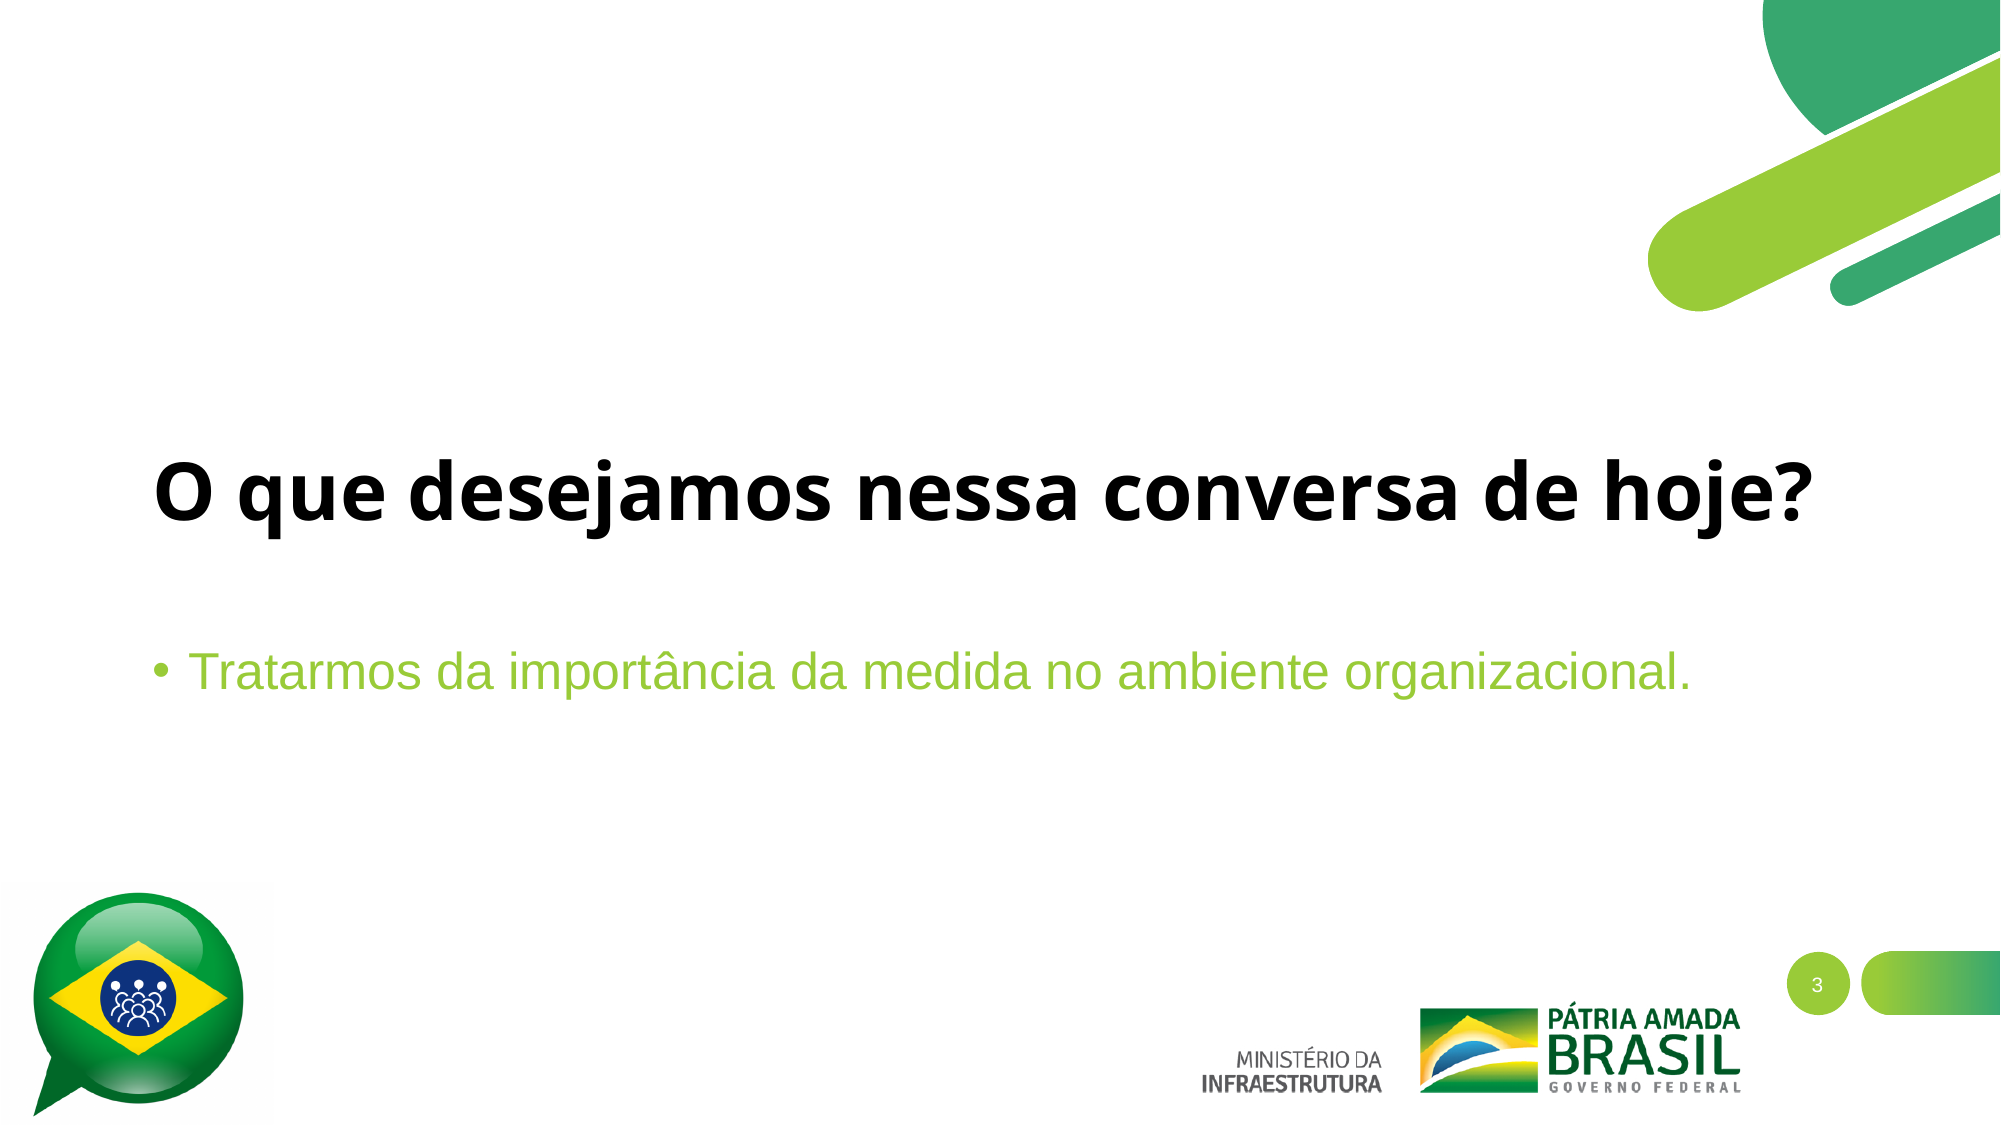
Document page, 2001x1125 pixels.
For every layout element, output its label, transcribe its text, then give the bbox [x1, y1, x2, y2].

title O que desejamos nessa conversa de hoje? [137, 439, 1863, 551]
list Tratarmos da importância da medida no ambiente organizacional. [137, 637, 1863, 753]
slide_number 3 [1772, 954, 1863, 1015]
picture [1184, 976, 1763, 1125]
picture [0, 882, 274, 1125]
